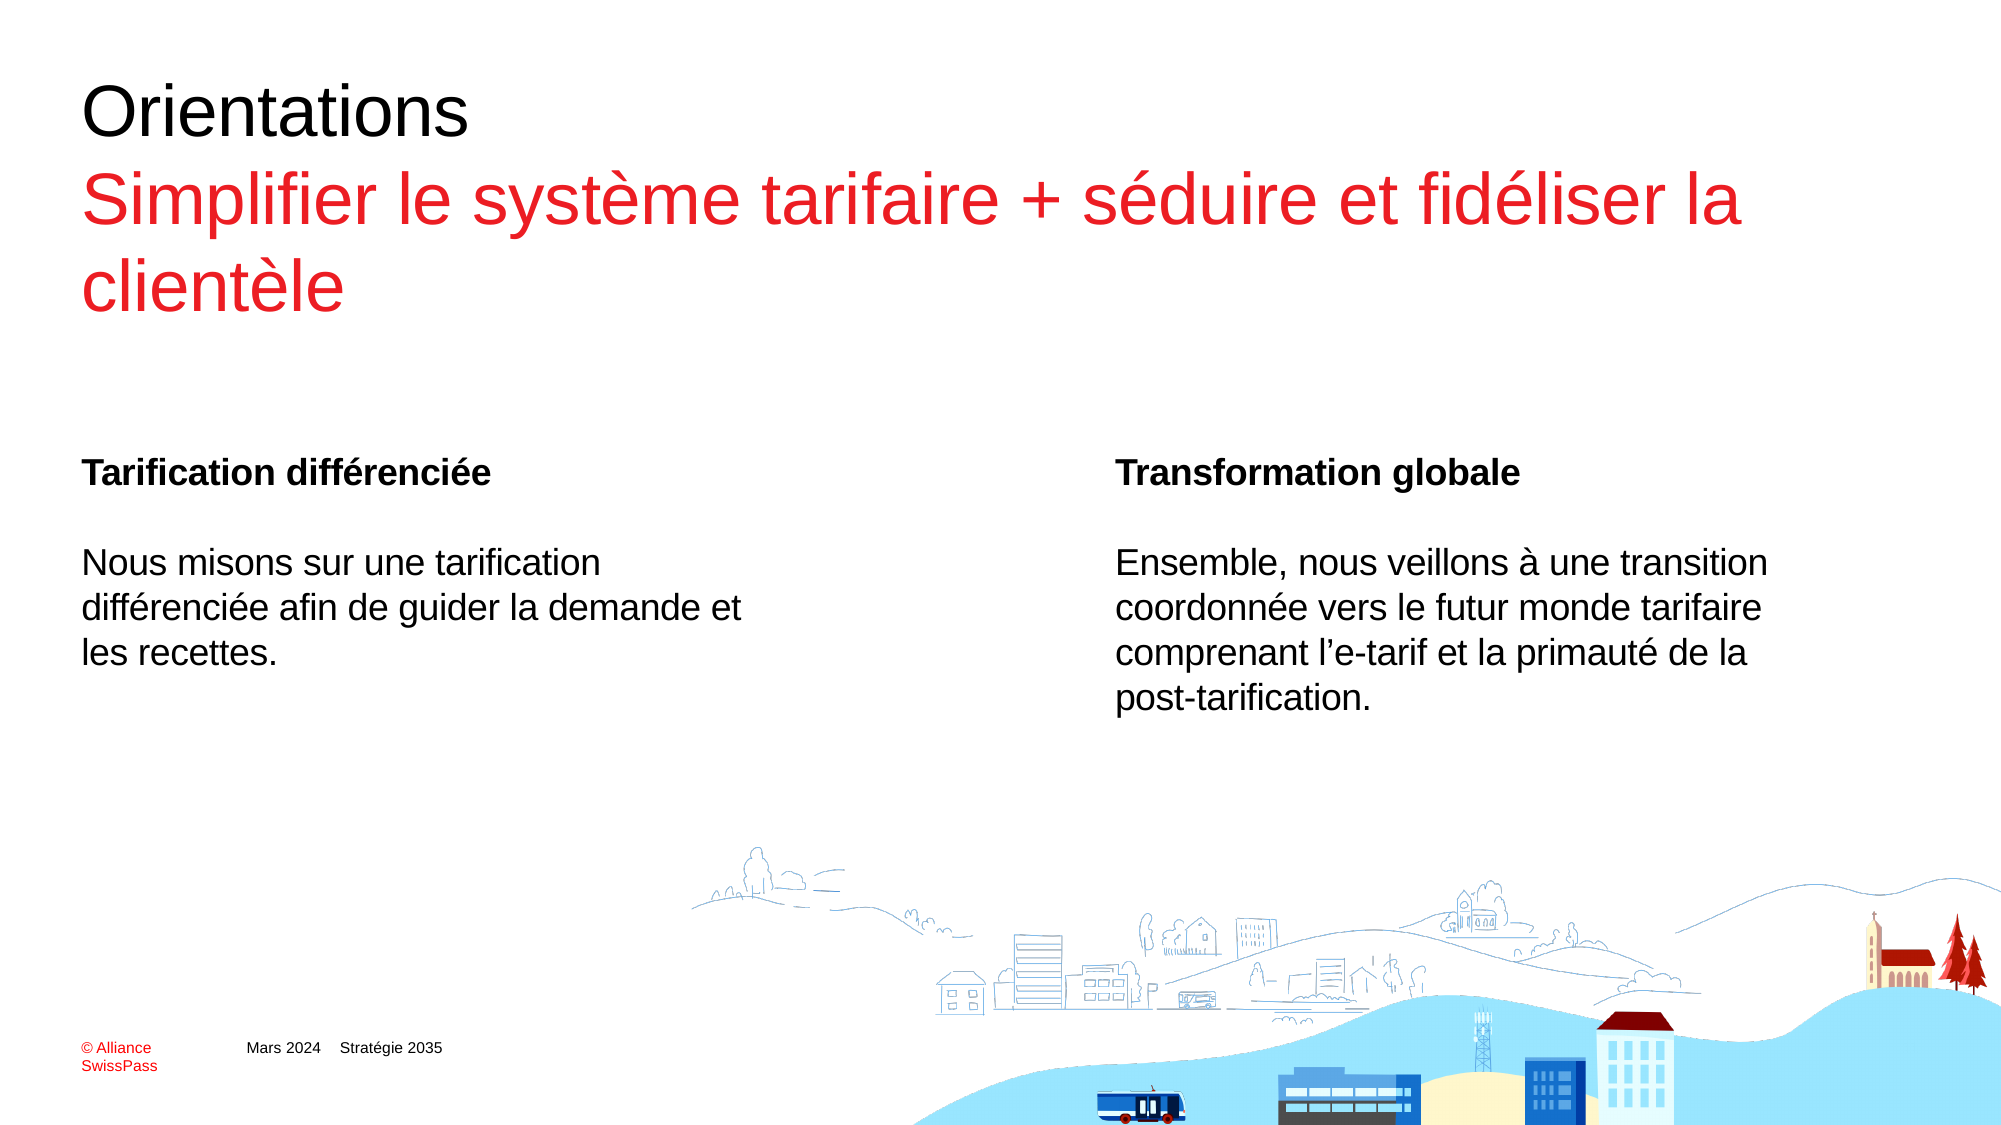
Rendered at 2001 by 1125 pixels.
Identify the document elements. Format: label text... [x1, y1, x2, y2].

picture [691, 847, 2000, 1125]
text_box Transformation globale Ensemble, nous veillons à une transition coordonnée vers le futur monde tarifaire comprenant l’e-tarif et la primauté de la post-tarification. [1115, 447, 1807, 828]
title Orientations Simplifier le système tarifaire + séduire et fidéliser la clientèle [81, 63, 1919, 232]
footer Stratégie 2035 [340, 1037, 691, 1059]
slide_number Mars 2024 [232, 1037, 340, 1059]
text_box Tarification différenciée Nous misons sur une tarification différenciée afin de guider la demande et les recettes. [81, 447, 773, 701]
